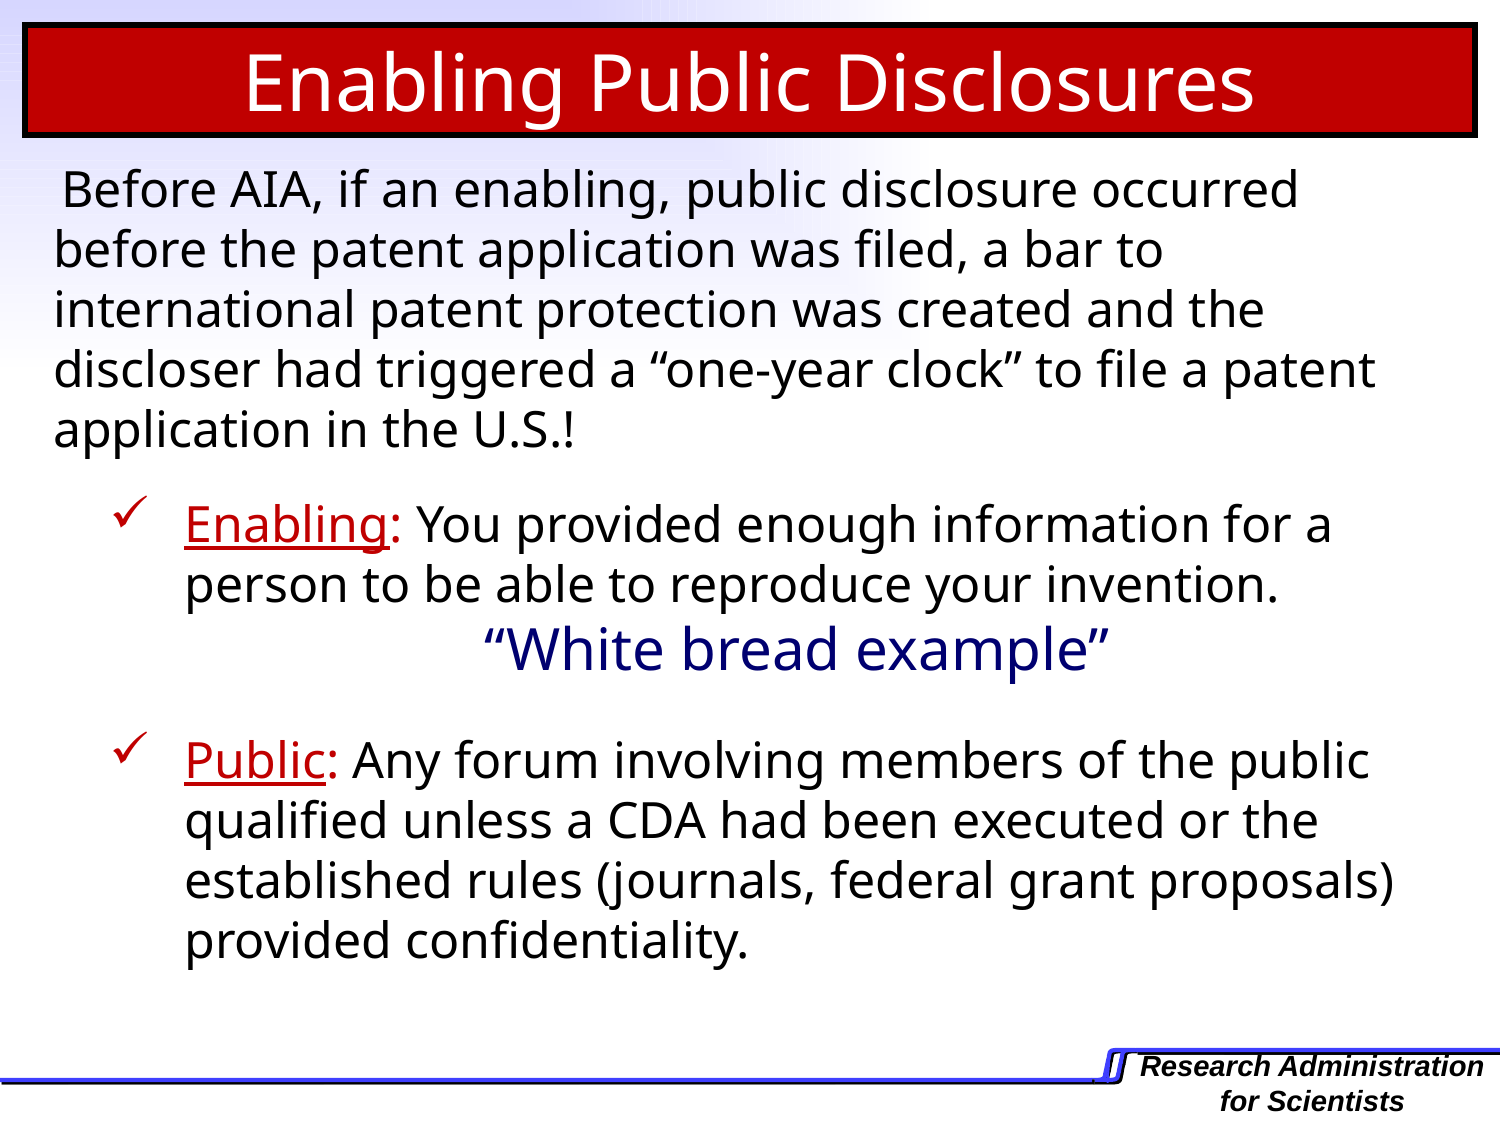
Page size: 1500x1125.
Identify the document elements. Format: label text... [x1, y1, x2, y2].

text_box Enabling: You provided enough information for a person to be able to reproduce your invention. “White bread example” Public: Any forum involving members of the public qualified unless a CDA had been executed or the established rules (journals, federal grant proposals) provided confidentiality. [0, 540, 1475, 976]
text_box Before AIA, if an enabling, public disclosure occurred before the patent application was filed, a bar to international patent protection was created and the discloser had triggered a “one-year clock” to file a patent application in the U.S.! [0, 149, 1475, 540]
text_box Enabling Public Disclosures [24, 24, 1475, 135]
